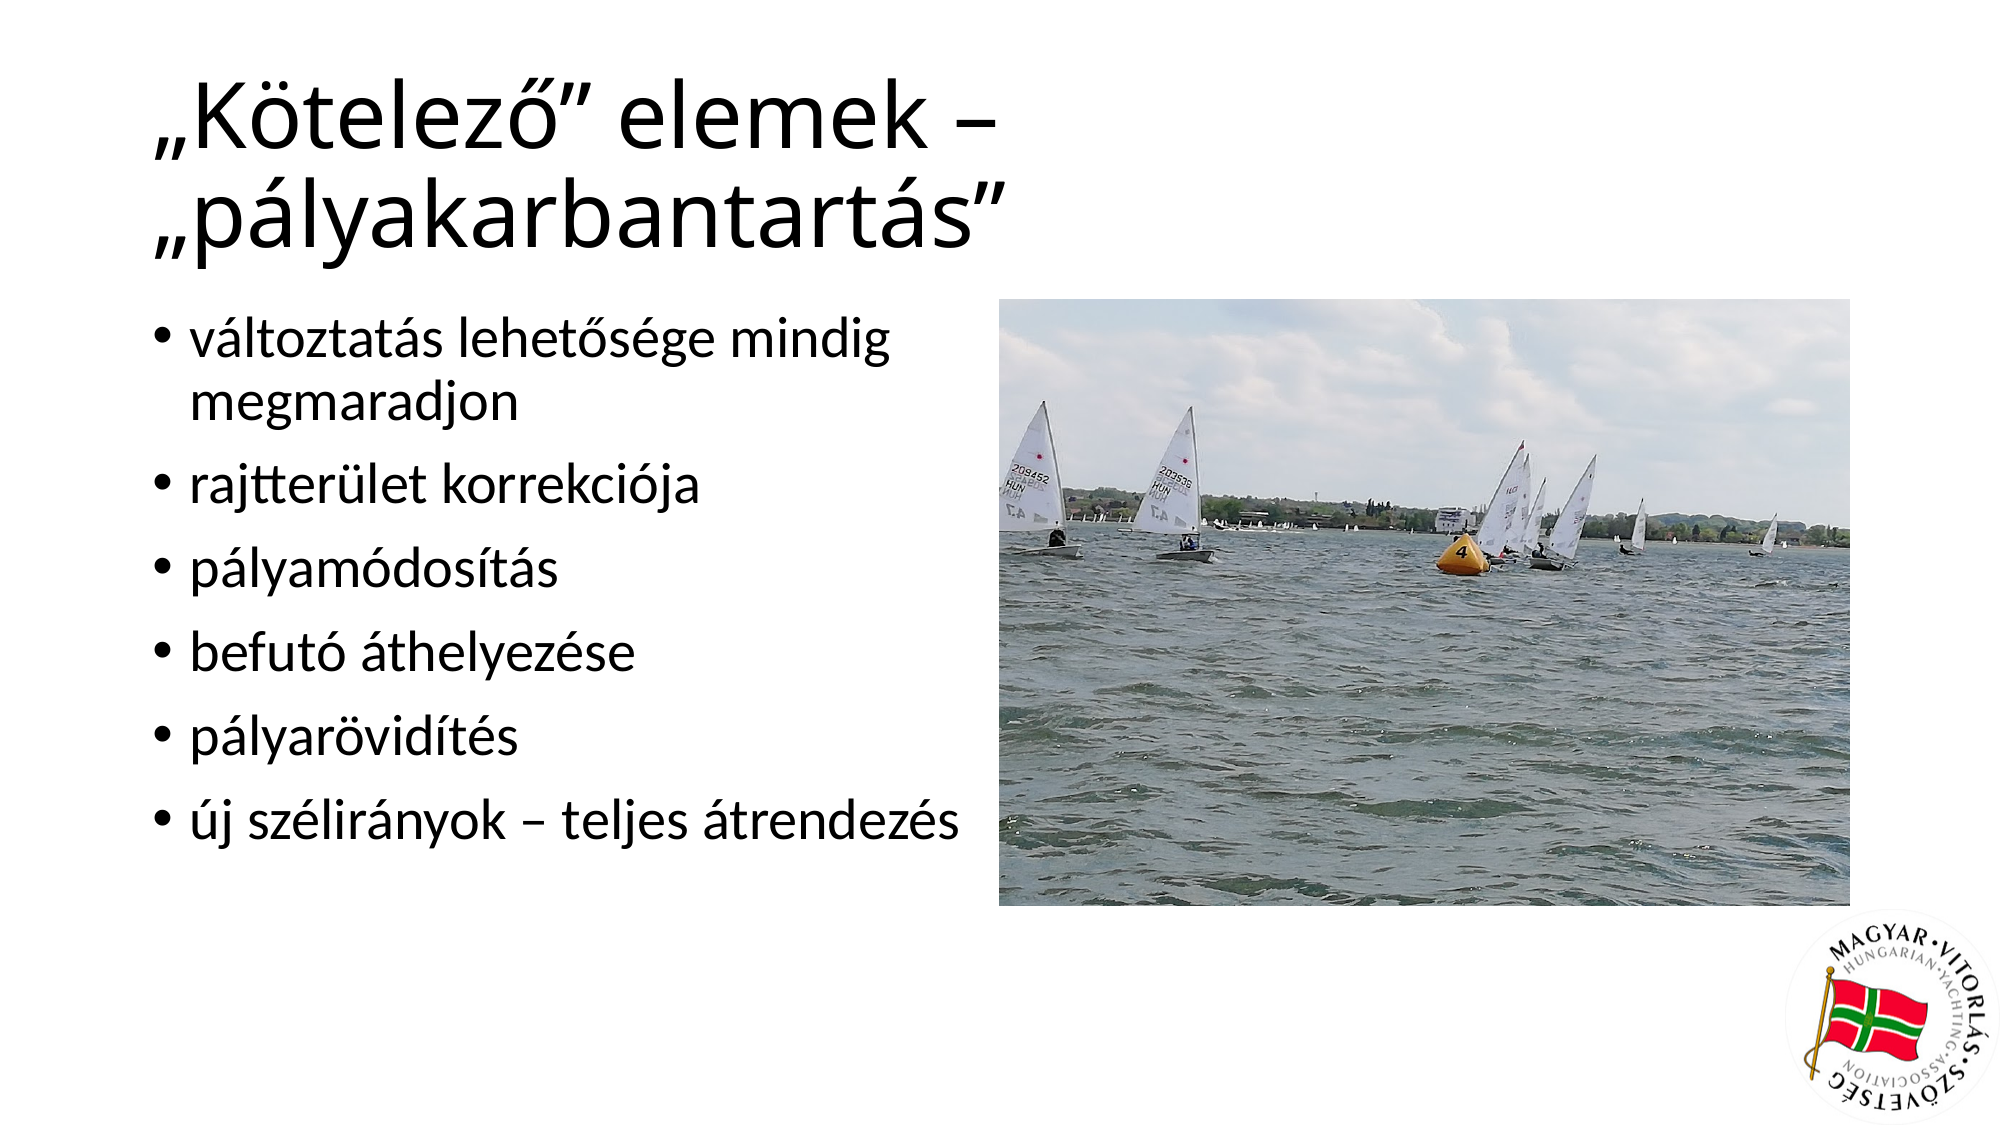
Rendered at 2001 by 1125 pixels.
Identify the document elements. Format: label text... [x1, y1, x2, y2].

picture [1784, 909, 2000, 1125]
title „Kötelező” elemek – „pályakarbantartás” [137, 59, 1863, 278]
list változtatás lehetősége mindig megmaradjon rajtterület korrekciója pályamódosítás befutó áthelyezése pályarövidítés új szélirányok – teljes átrendezés [137, 299, 988, 1014]
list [999, 299, 1850, 906]
